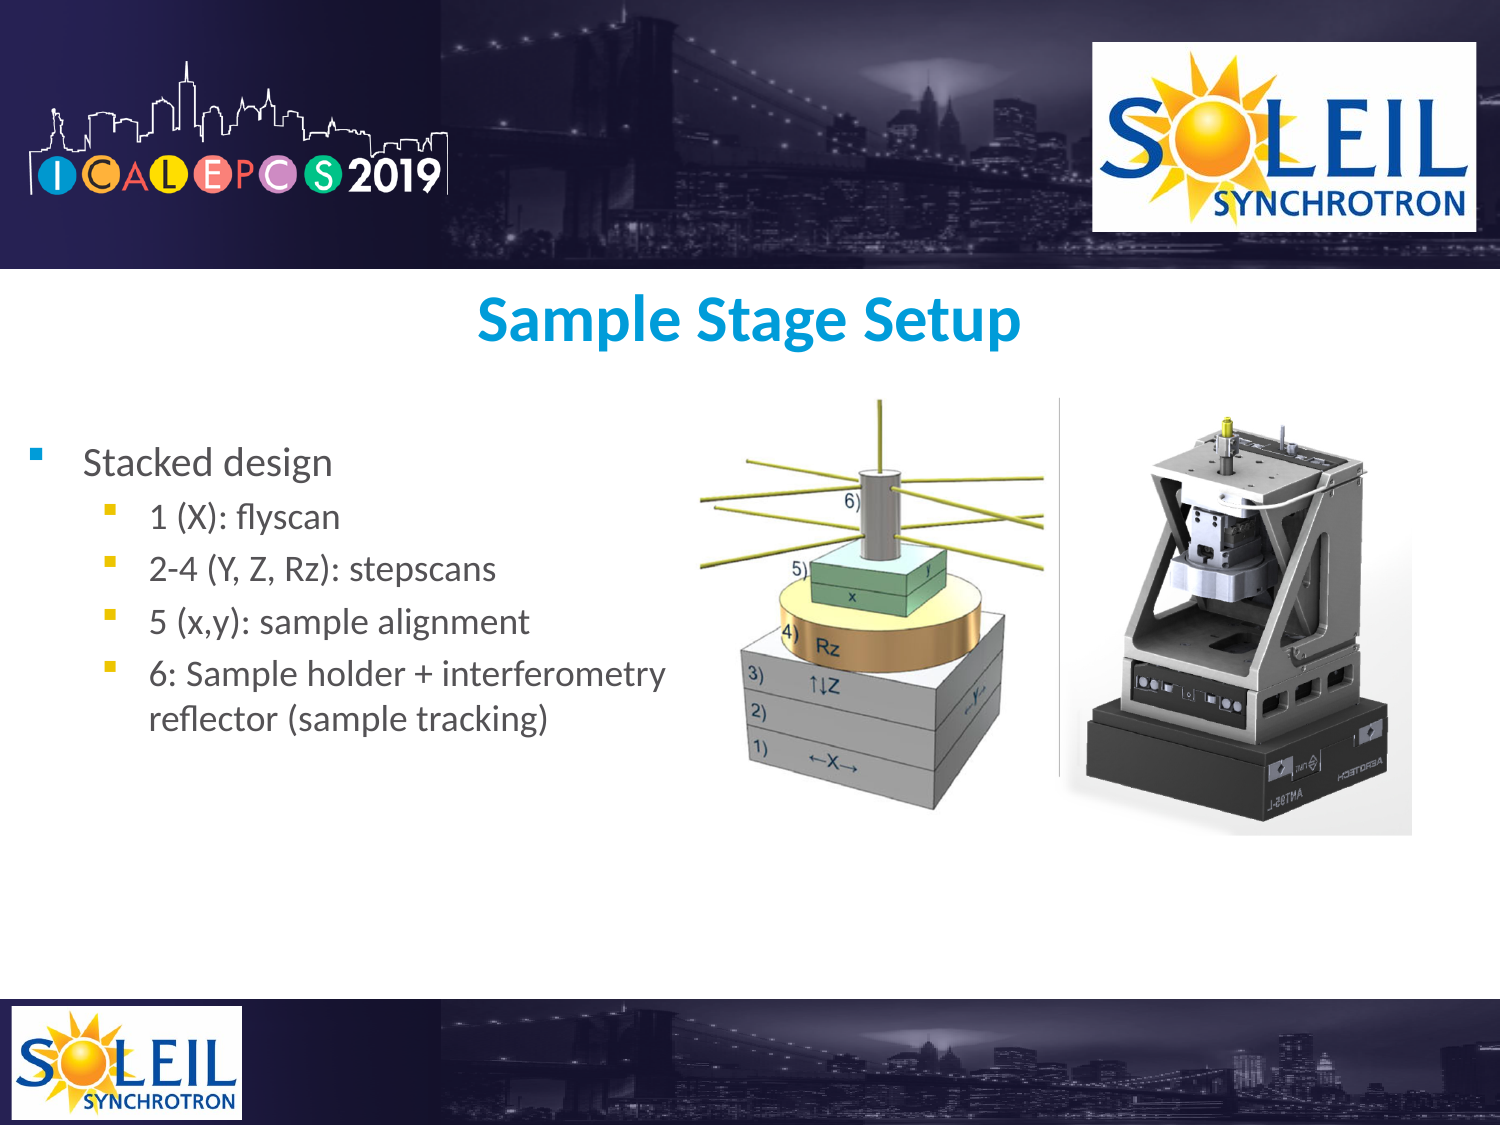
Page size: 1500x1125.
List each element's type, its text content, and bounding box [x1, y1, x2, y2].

list Stacked design 1 (X): flyscan 2-4 (Y, Z, Rz): stepscans 5 (x,y): sample alignment 6: Sample holder + interferometry reflector (sample tracking) [11, 426, 809, 1125]
text_box Sample Stage Setup [0, 267, 1500, 386]
picture [0, 999, 243, 1125]
picture [0, 0, 1500, 267]
picture [690, 385, 1412, 836]
picture [809, 999, 1500, 1125]
